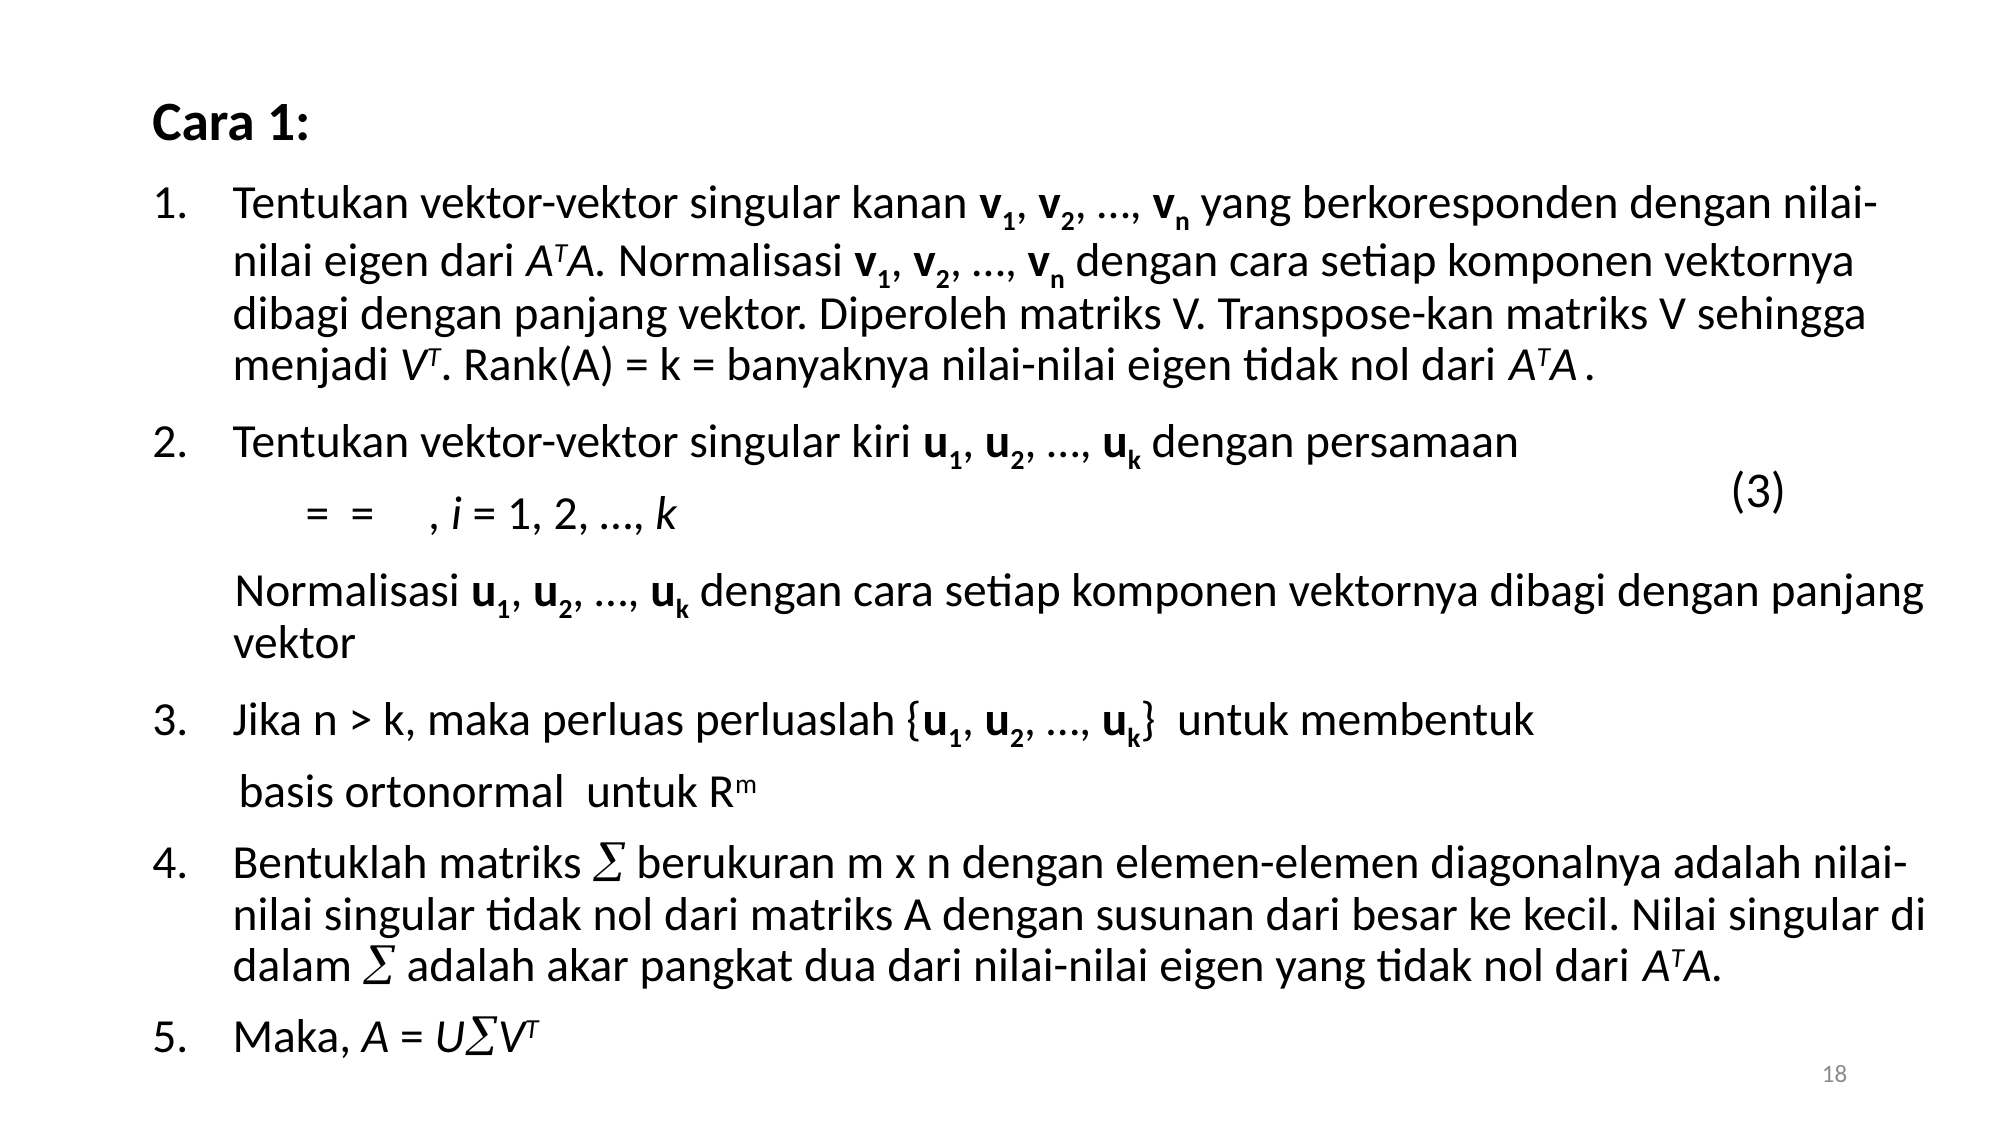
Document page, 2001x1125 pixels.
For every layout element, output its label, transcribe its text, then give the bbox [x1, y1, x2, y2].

text_box (3) [1715, 450, 1802, 525]
slide_number 18 [1412, 1042, 1863, 1103]
